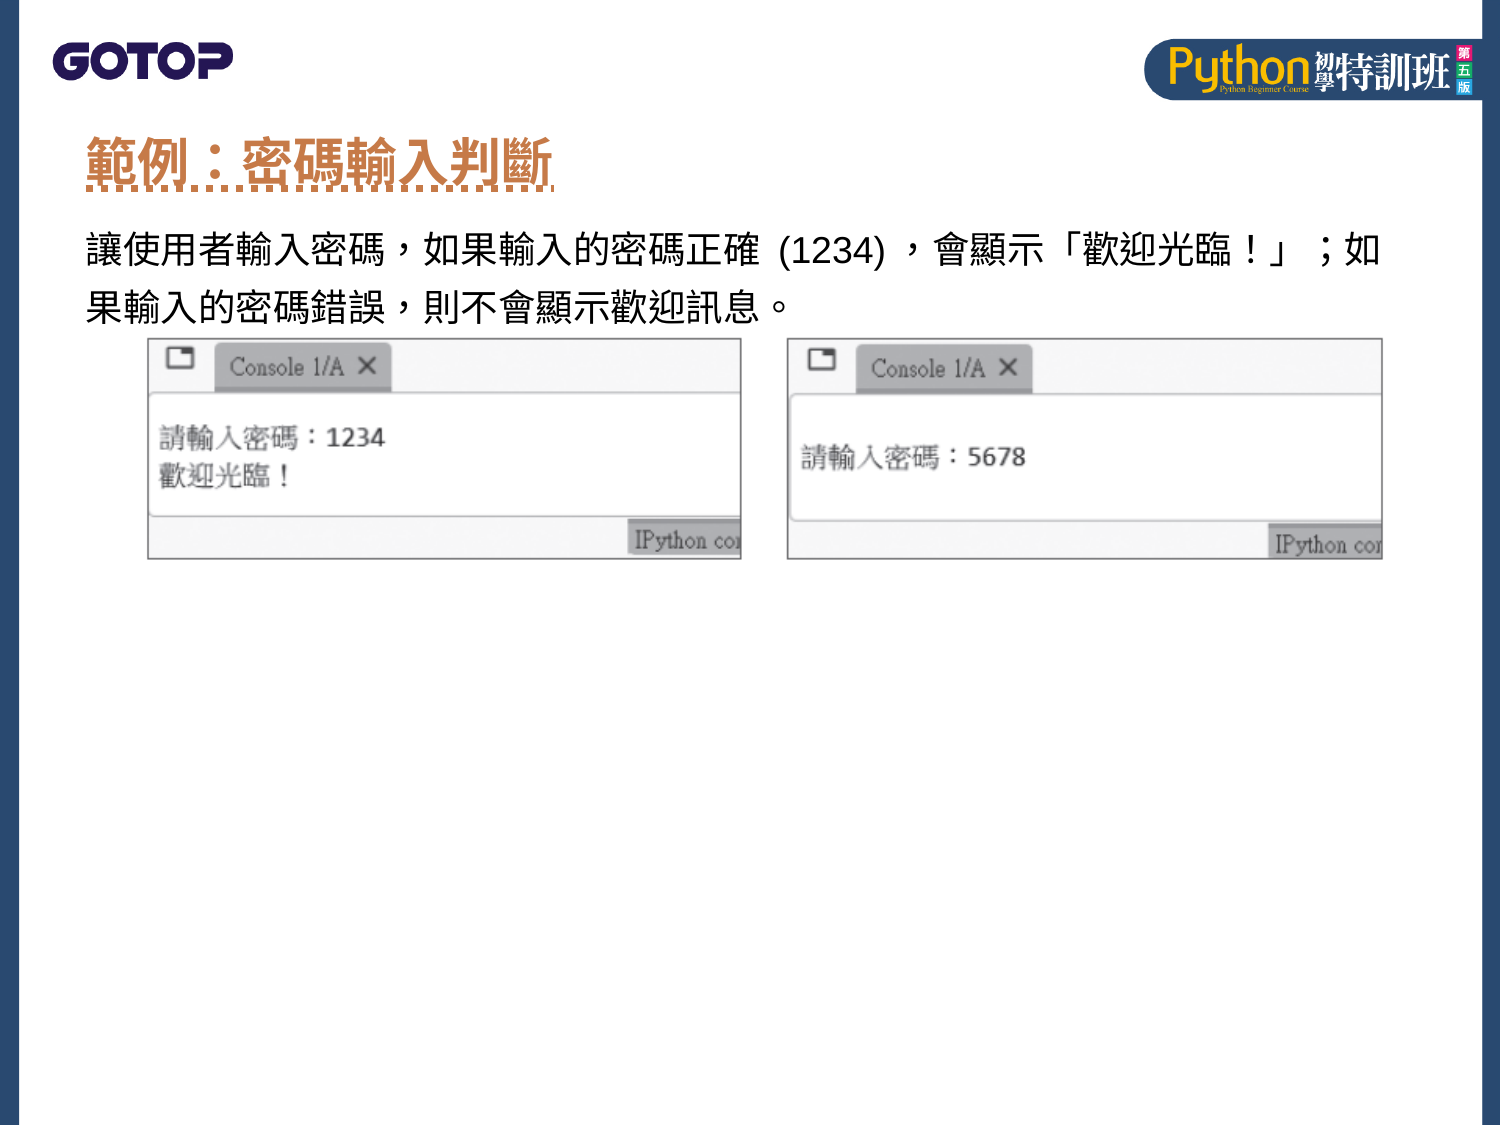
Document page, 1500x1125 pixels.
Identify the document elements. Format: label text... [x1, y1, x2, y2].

list 範例：密碼輸入判斷 讓使用者輸入密碼，如果輸入的密碼正確 (1234)，會顯示「歡迎光臨！」；如果輸入的密碼錯誤，則不會顯示歡迎訊息。 [70, 121, 1430, 1067]
picture [0, 0, 1500, 1125]
